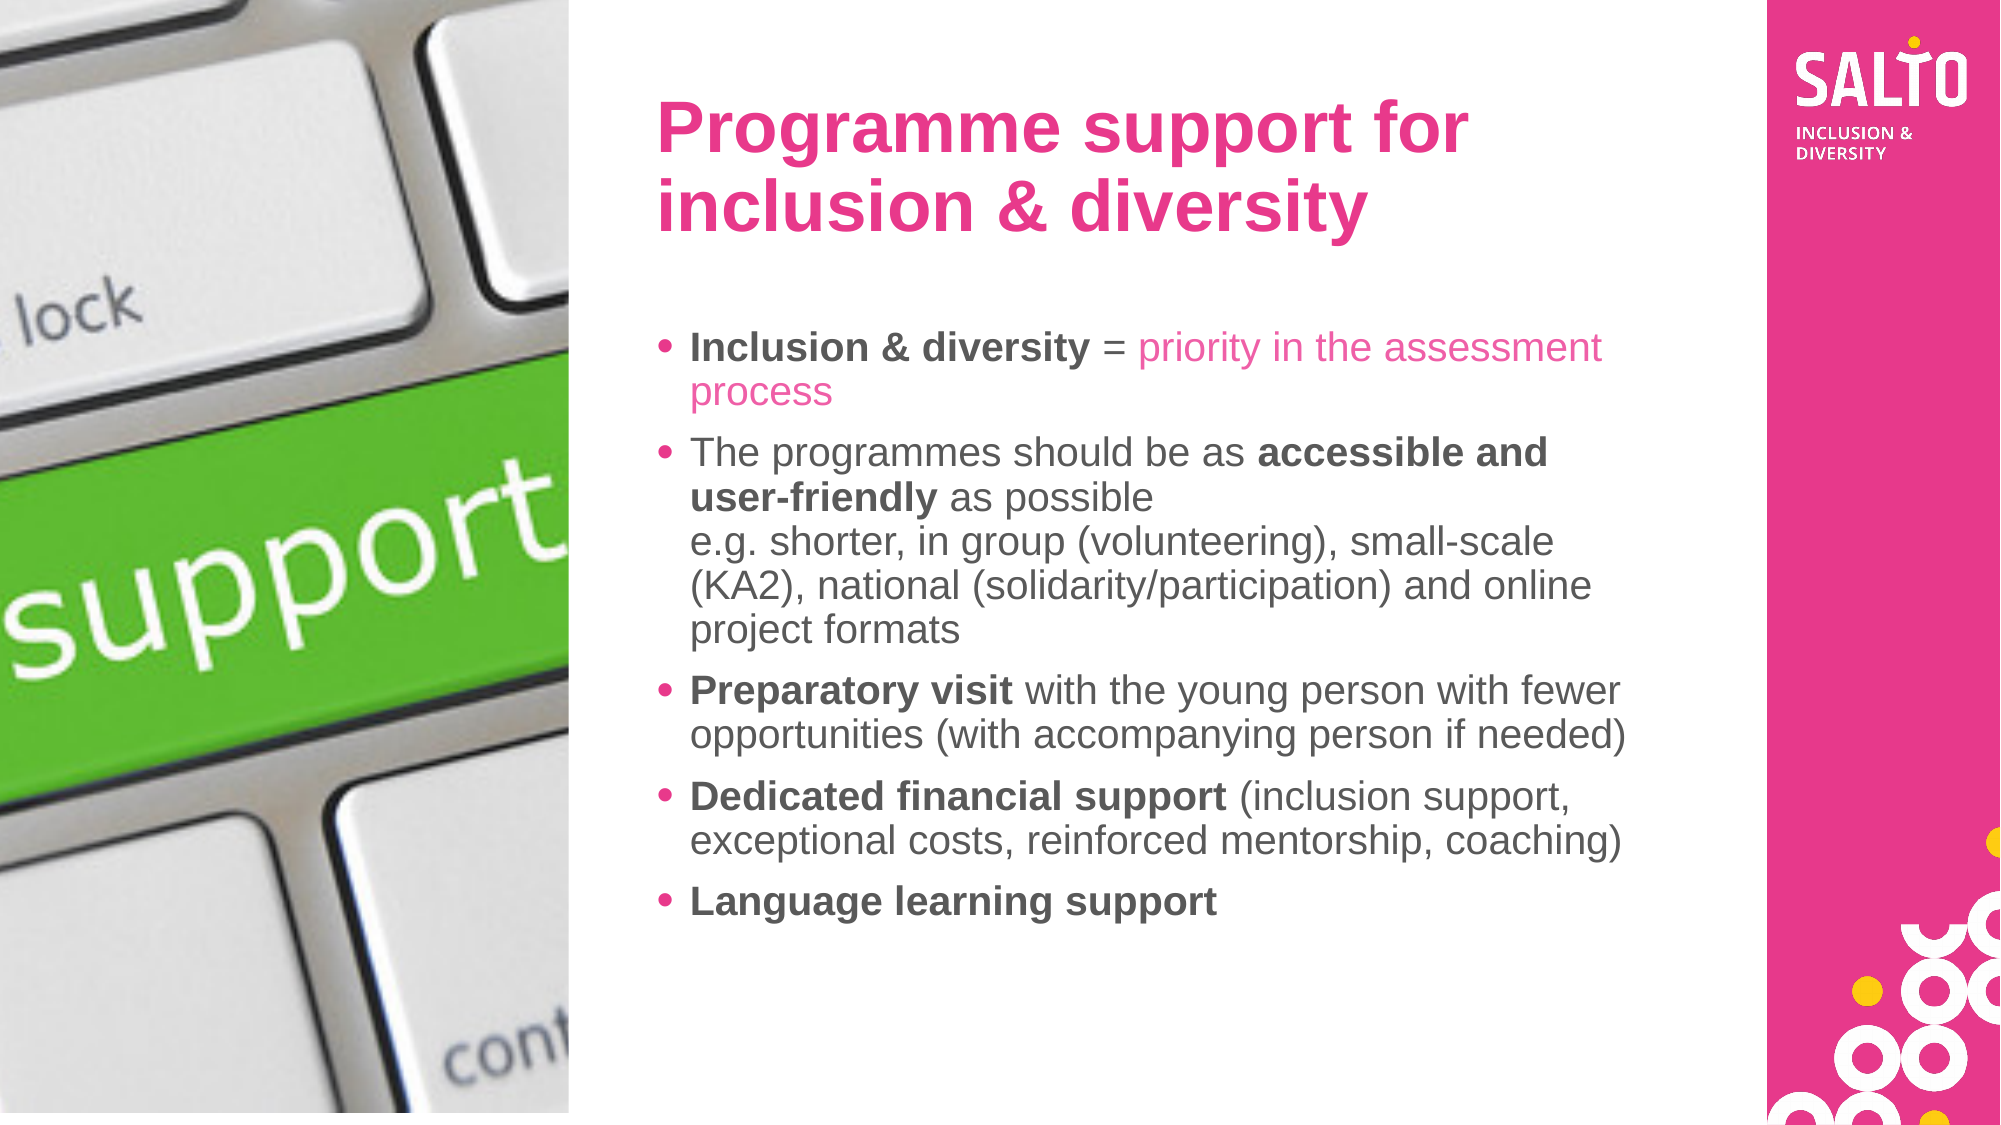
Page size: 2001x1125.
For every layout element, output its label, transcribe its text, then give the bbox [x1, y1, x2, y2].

list Inclusion & diversity = priority in the assessment process The programmes should be as accessible and user-friendly as possible e.g. shorter, in group (volunteering), small-scale (KA2), national (solidarity/participation) and online project formats Preparatory visit with the young person with fewer opportunities (with accompanying person if needed) Dedicated financial support (inclusion support, exceptional costs, reinforced mentorship, coaching) Language learning support [641, 318, 1666, 1036]
title Programme support for inclusion & diversity [641, 59, 1666, 278]
picture [0, 0, 569, 1125]
picture [1767, 827, 2001, 1125]
